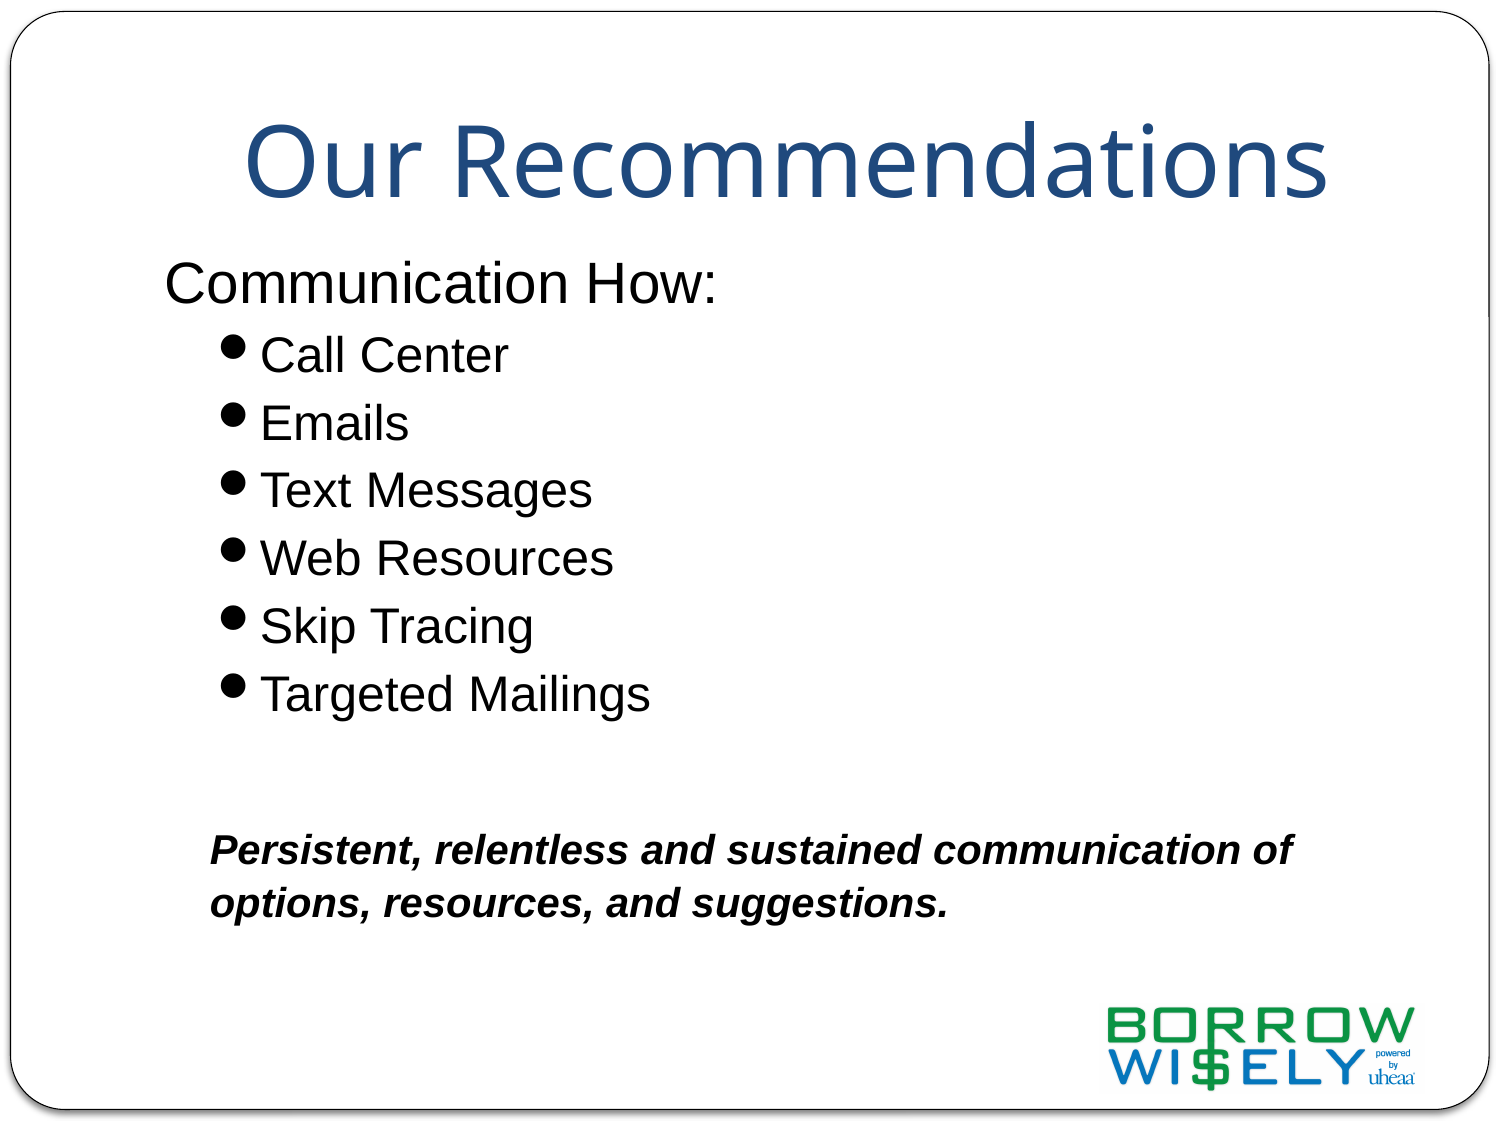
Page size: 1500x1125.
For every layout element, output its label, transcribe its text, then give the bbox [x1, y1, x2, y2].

picture [1099, 1003, 1426, 1094]
list Communication How: Call Center Emails Text Messages Web Resources Skip Tracing Targeted Mailings Persistent, relentless and sustained communication of options, resources, and suggestions. [150, 237, 1425, 988]
title Our Recommendations [150, 45, 1425, 233]
